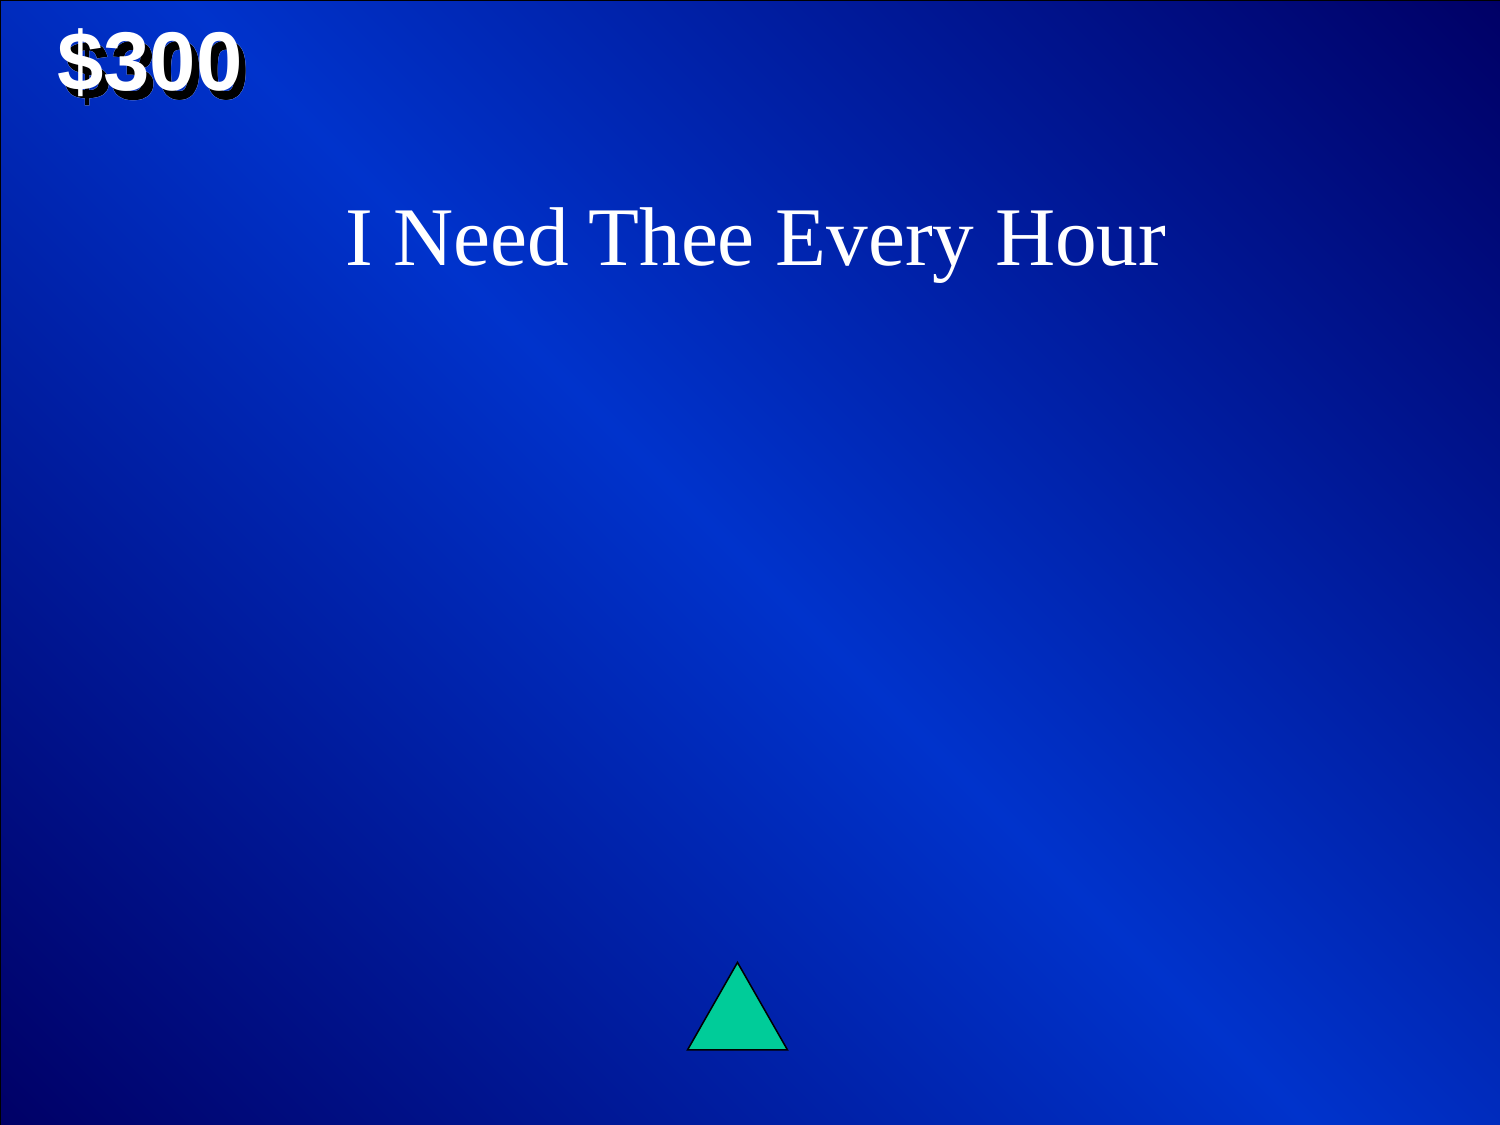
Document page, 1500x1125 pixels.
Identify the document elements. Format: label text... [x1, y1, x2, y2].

text_box [0, 0, 1500, 1125]
text_box I Need Thee Every Hour [187, 174, 1325, 290]
text_box [687, 962, 788, 1050]
text_box $300 [0, 0, 300, 115]
